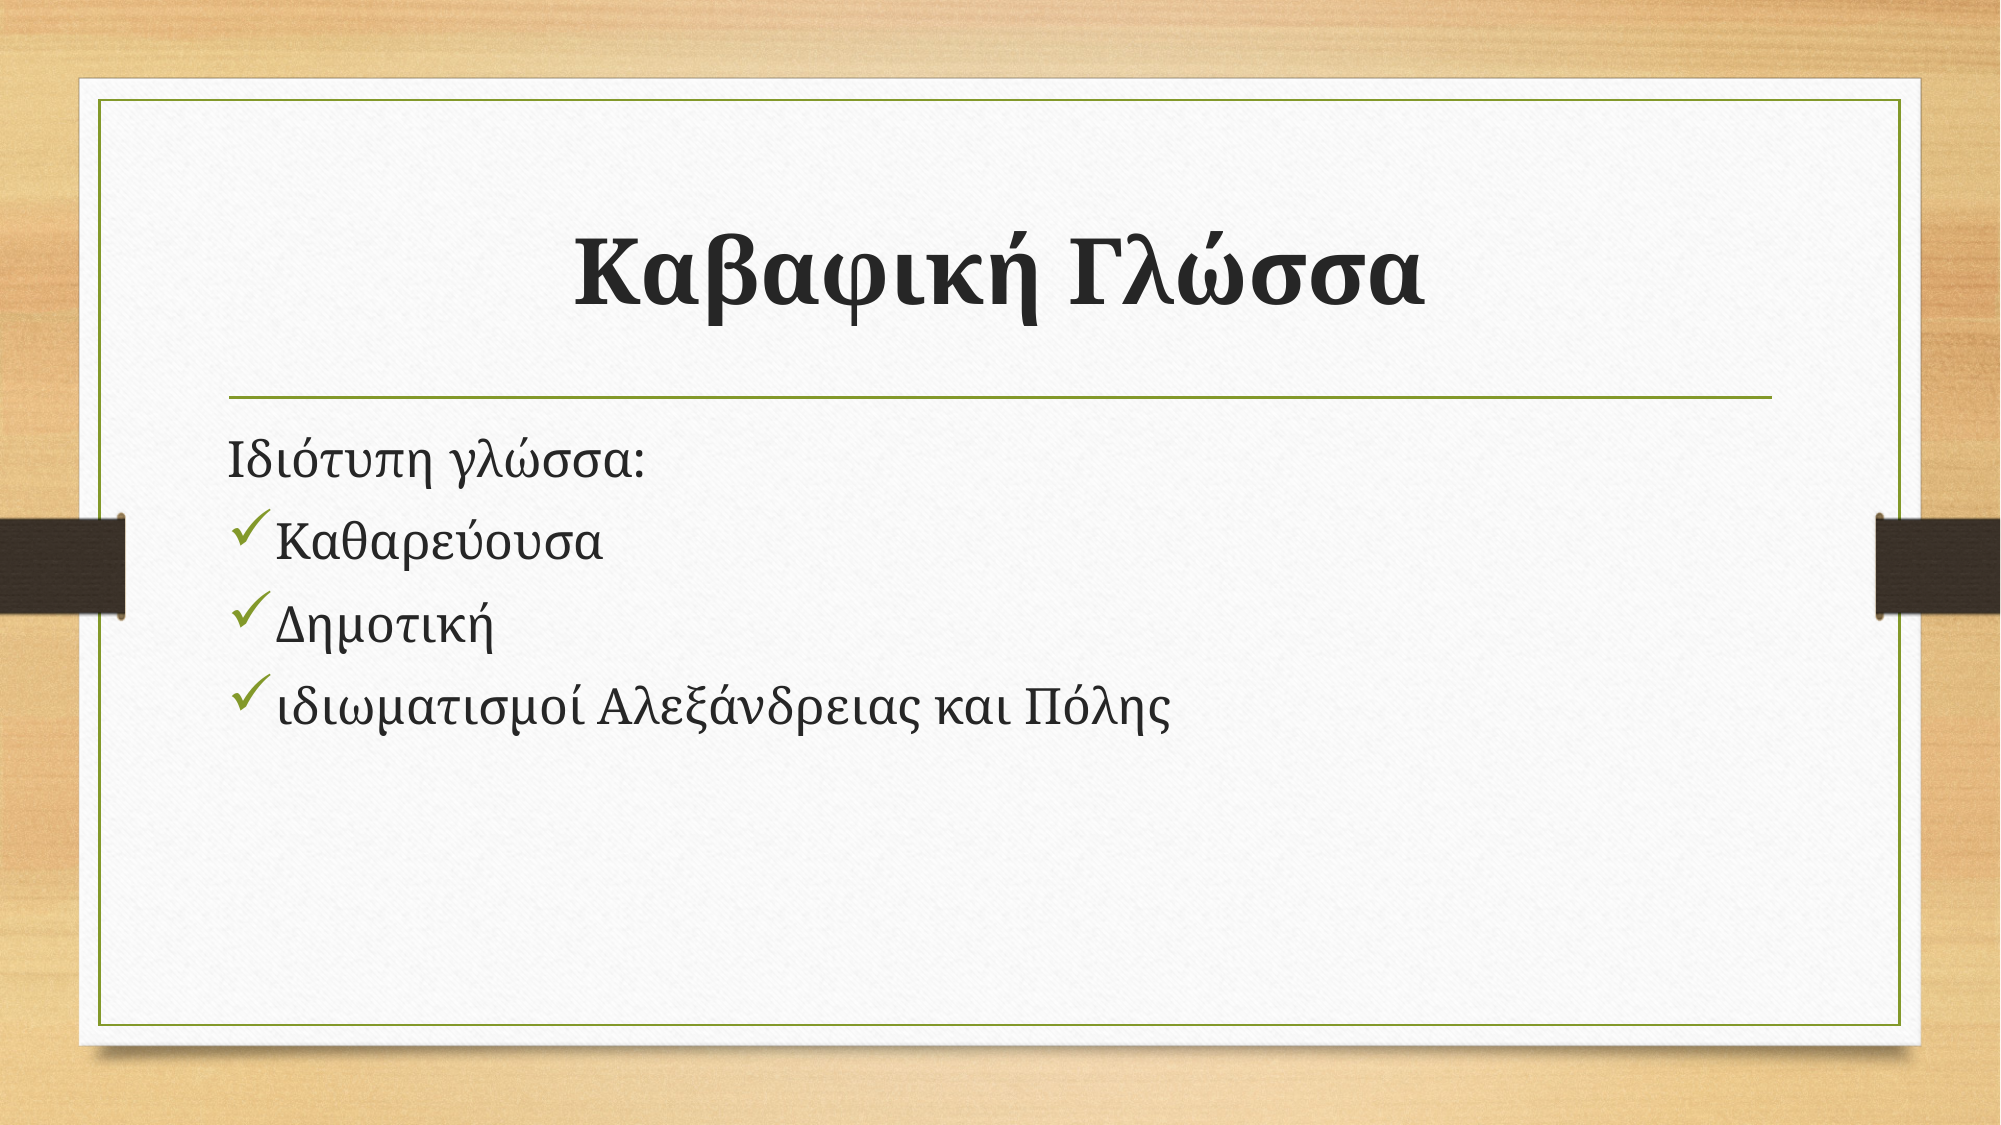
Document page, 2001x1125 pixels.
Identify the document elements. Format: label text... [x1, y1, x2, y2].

title Καβαφική Γλώσσα [212, 161, 1788, 375]
picture [0, 0, 2001, 1125]
list Ιδιότυπη γλώσσα: Καθαρεύουσα Δημοτική ιδιωματισμοί Αλεξάνδρειας και Πόλης [212, 419, 1788, 964]
